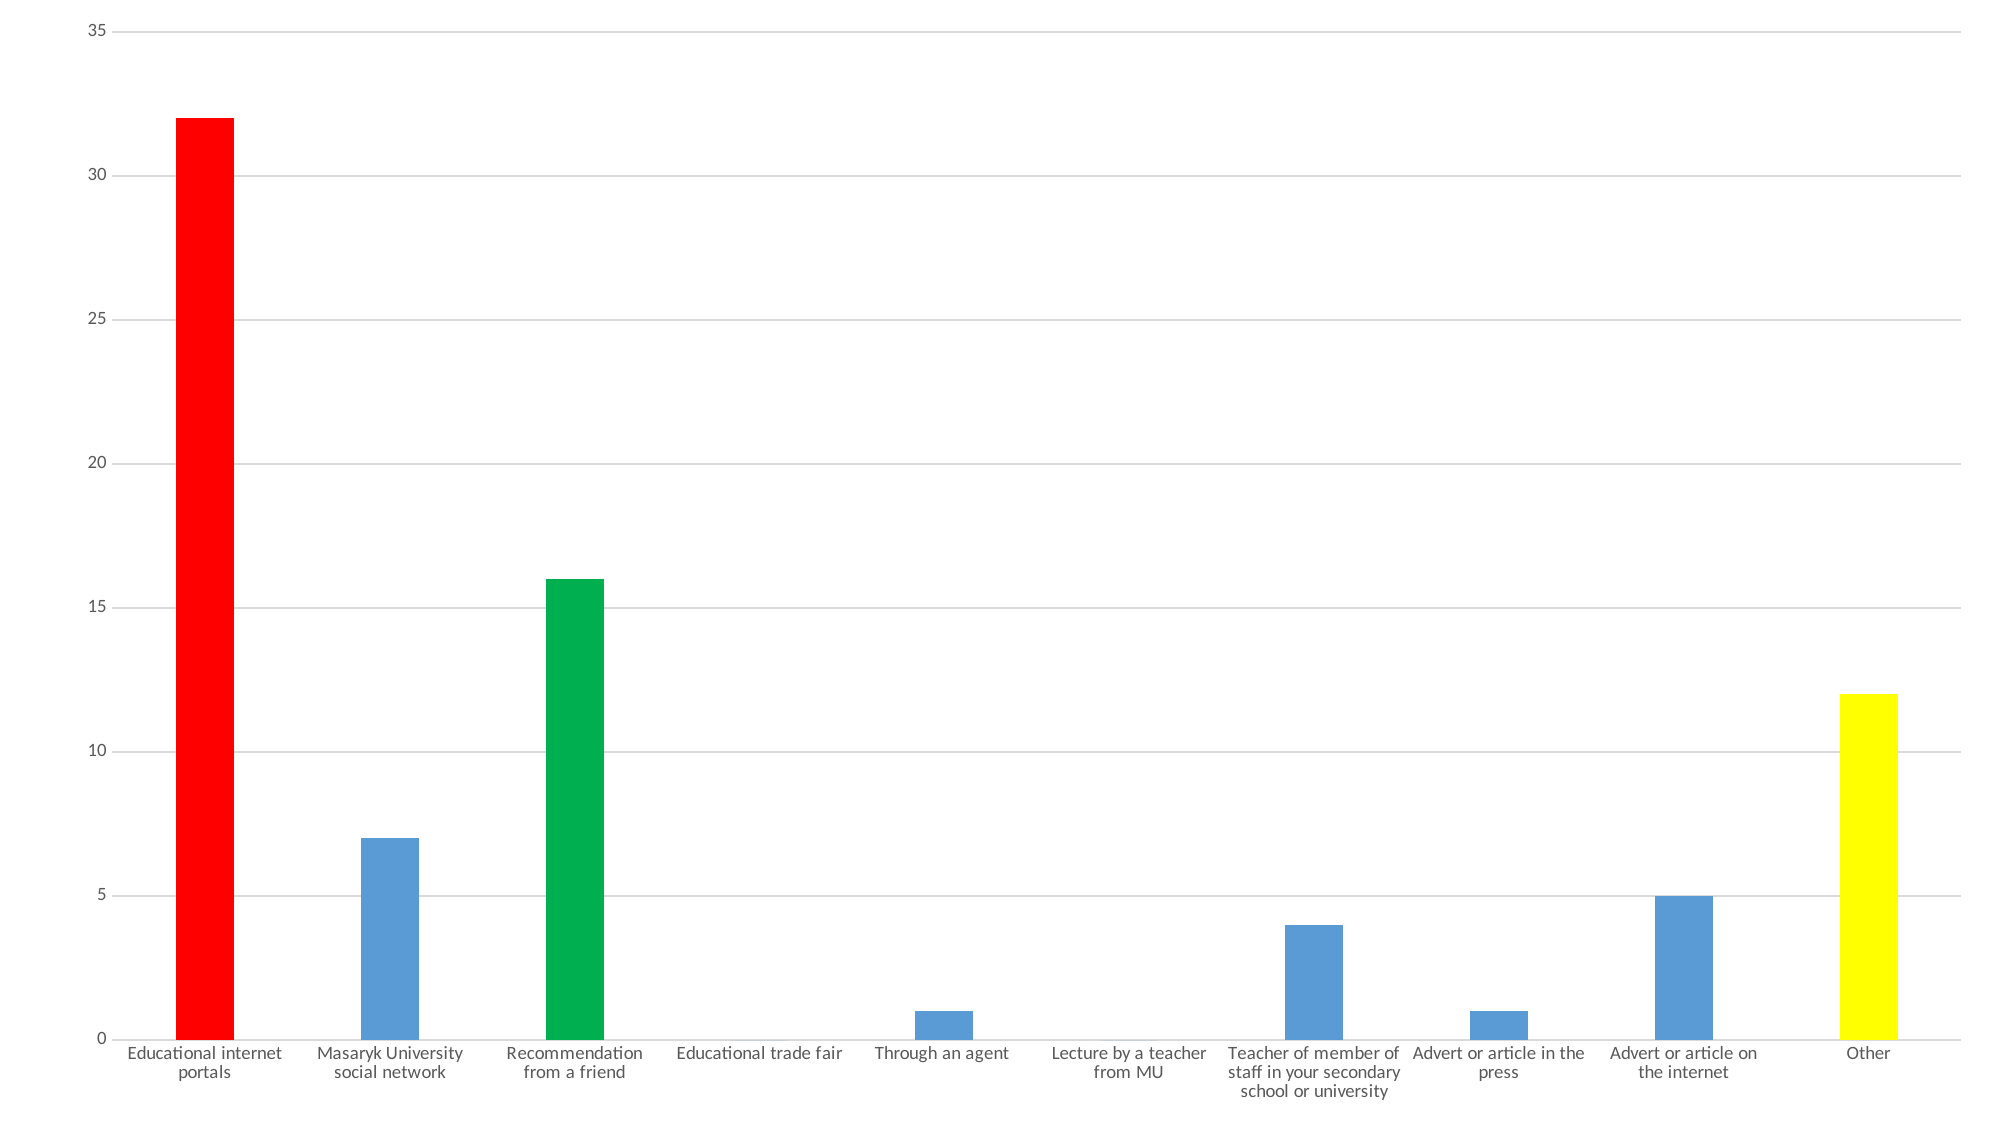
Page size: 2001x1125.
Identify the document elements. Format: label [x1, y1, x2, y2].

chart [48, 0, 2000, 1125]
